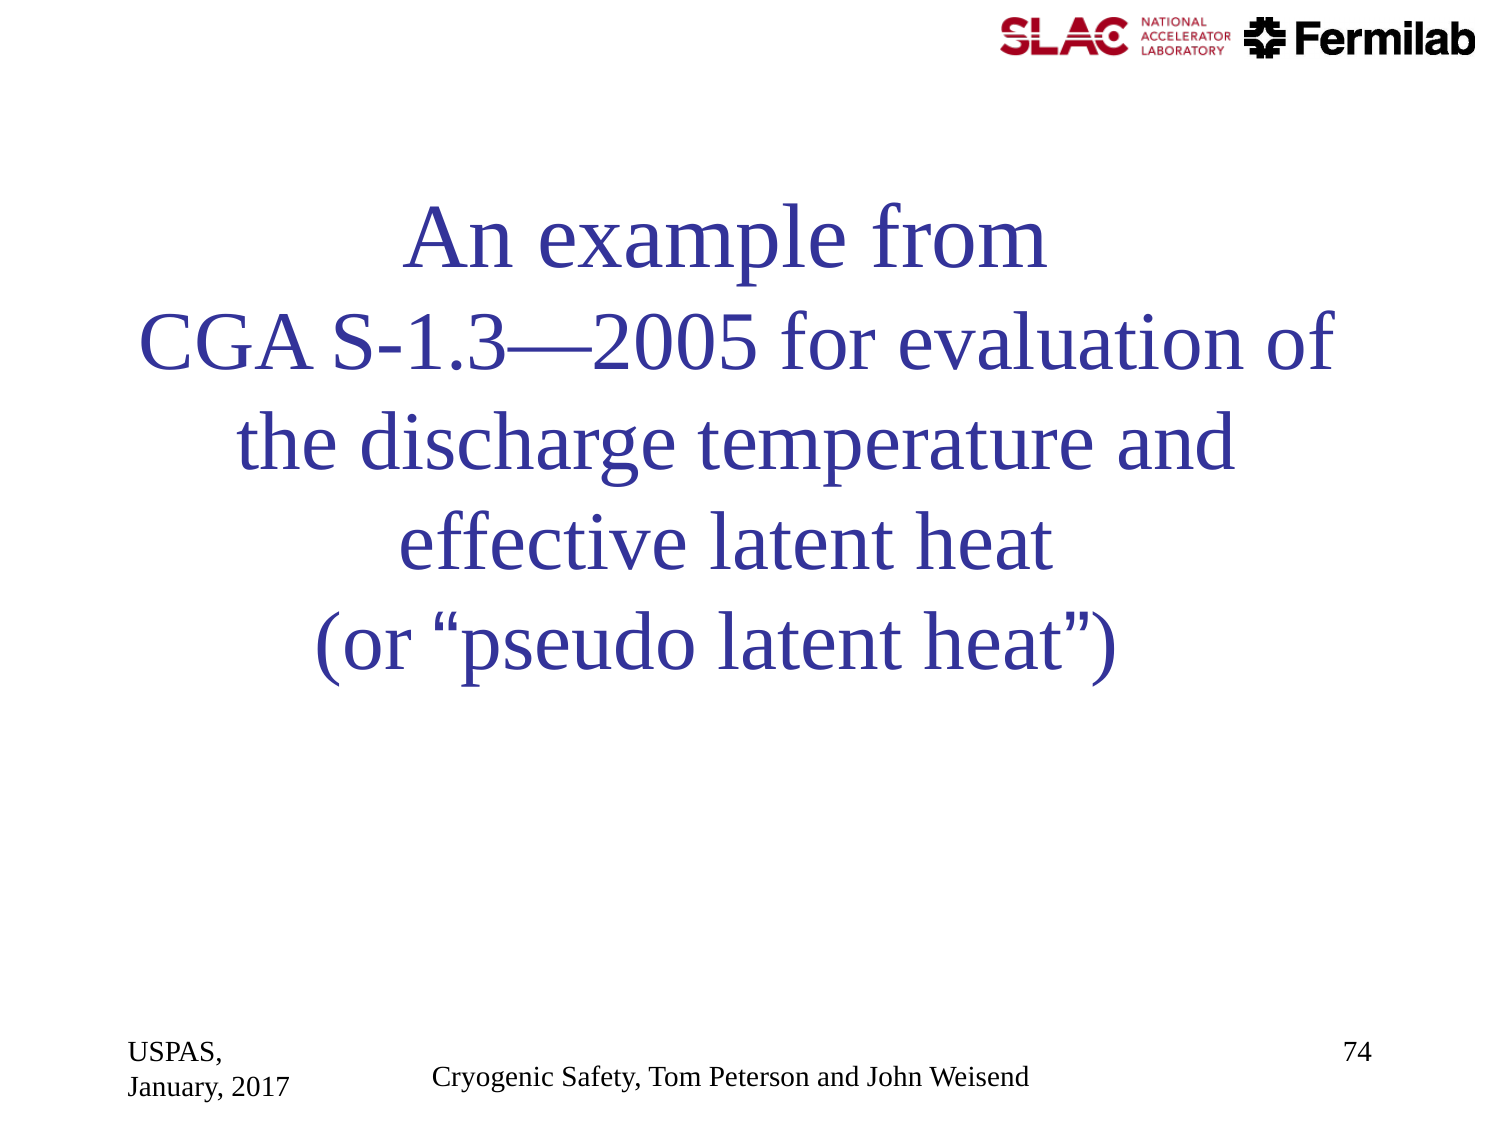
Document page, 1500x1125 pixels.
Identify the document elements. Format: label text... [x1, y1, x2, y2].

slide_number 74 [1074, 1025, 1388, 1100]
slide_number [112, 1025, 375, 1100]
title An example from CGA S-1.3—2005 for evaluation of the discharge temperature and effective latent heat (or “pseudo latent heat”) [112, 99, 1363, 763]
picture [1000, 17, 1475, 99]
footer Cryogenic Safety, Tom Peterson and John Weisend [399, 1050, 1063, 1100]
